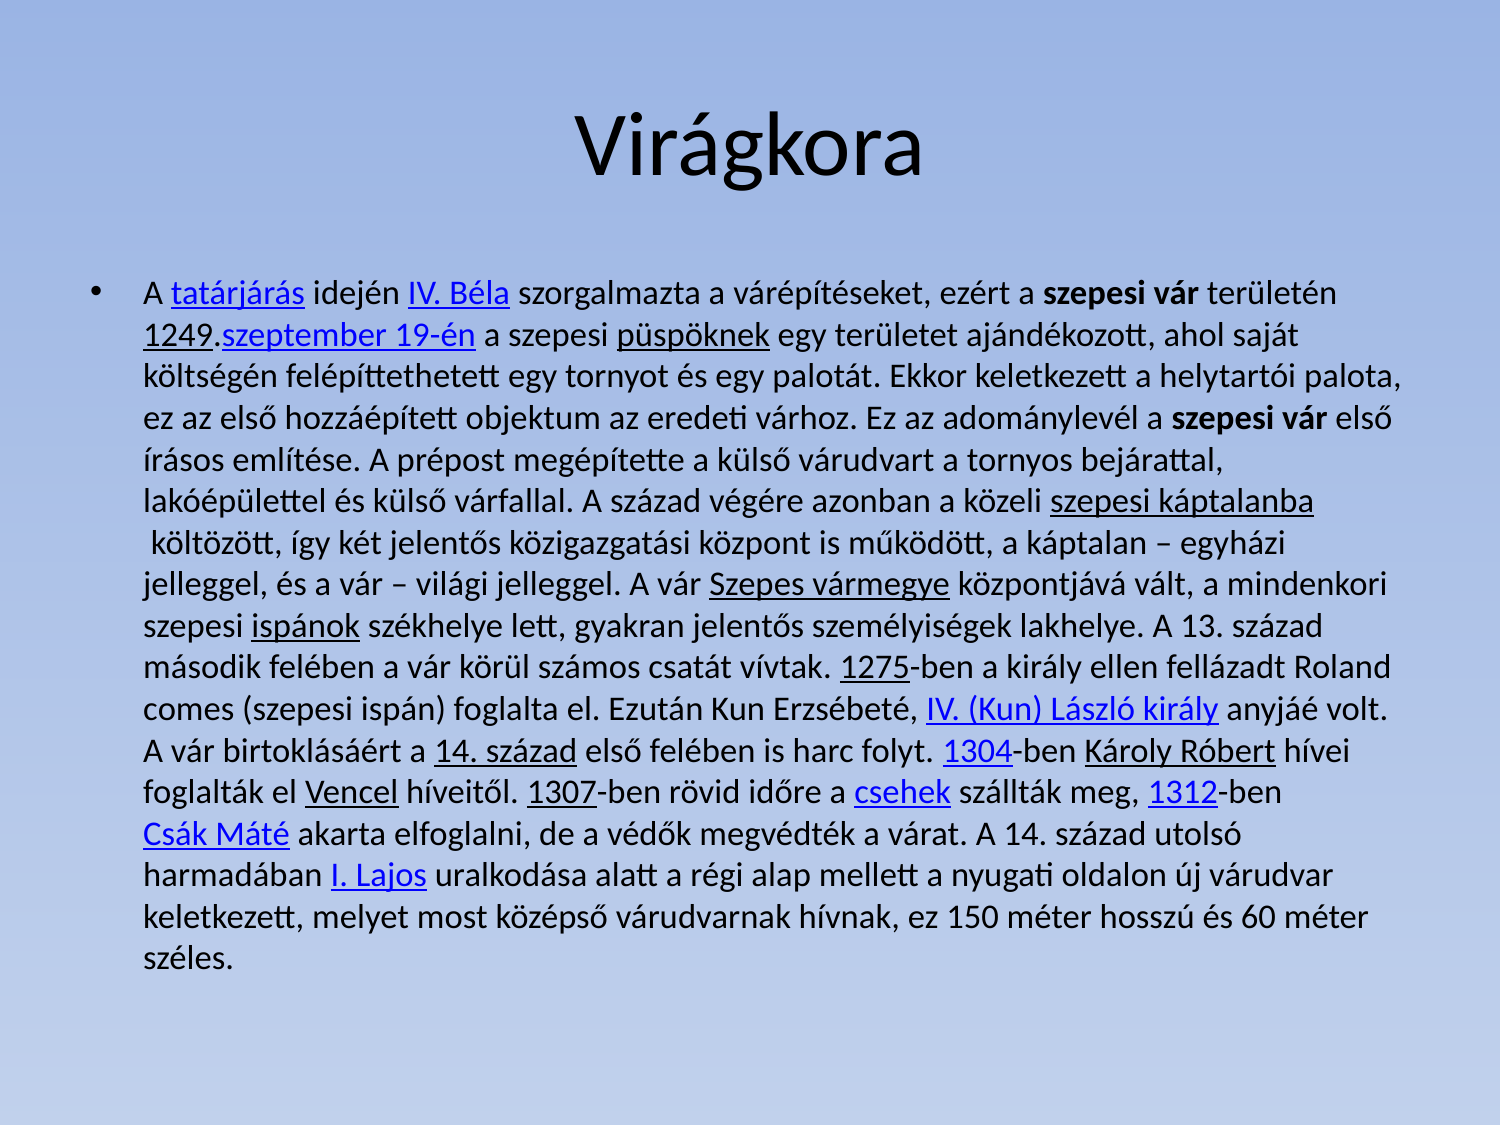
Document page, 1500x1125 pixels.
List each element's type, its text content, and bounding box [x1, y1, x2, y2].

list A tatárjárás idején IV. Béla szorgalmazta a várépítéseket, ezért a szepesi vár területén 1249.szeptember 19-én a szepesi püspöknek egy területet ajándékozott, ahol saját költségén felépíttethetett egy tornyot és egy palotát. Ekkor keletkezett a helytartói palota, ez az első hozzáépített objektum az eredeti várhoz. Ez az adománylevél a szepesi vár első írásos említése. A prépost megépítette a külső várudvart a tornyos bejárattal, lakóépülettel és külső várfallal. A század végére azonban a közeli szepesi káptalanba költözött, így két jelentős közigazgatási központ is működött, a káptalan – egyházi jelleggel, és a vár – világi jelleggel. A vár Szepes vármegye központjává vált, a mindenkori szepesi ispánok székhelye lett, gyakran jelentős személyiségek lakhelye. A 13. század második felében a vár körül számos csatát vívtak. 1275-ben a király ellen fellázadt Roland comes (szepesi ispán) foglalta el. Ezután Kun Erzsébeté, IV. (Kun) László király anyjáé volt. A vár birtoklásáért a 14. század első felében is harc folyt. 1304-ben Károly Róbert hívei foglalták el Vencel híveitől. 1307-ben rövid időre a csehek szállták meg, 1312-ben Csák Máté akarta elfoglalni, de a védők megvédték a várat. A 14. század utolsó harmadában I. Lajos uralkodása alatt a régi alap mellett a nyugati oldalon új várudvar keletkezett, melyet most középső várudvarnak hívnak, ez 150 méter hosszú és 60 méter széles. [75, 262, 1425, 1005]
title Virágkora [75, 45, 1425, 233]
